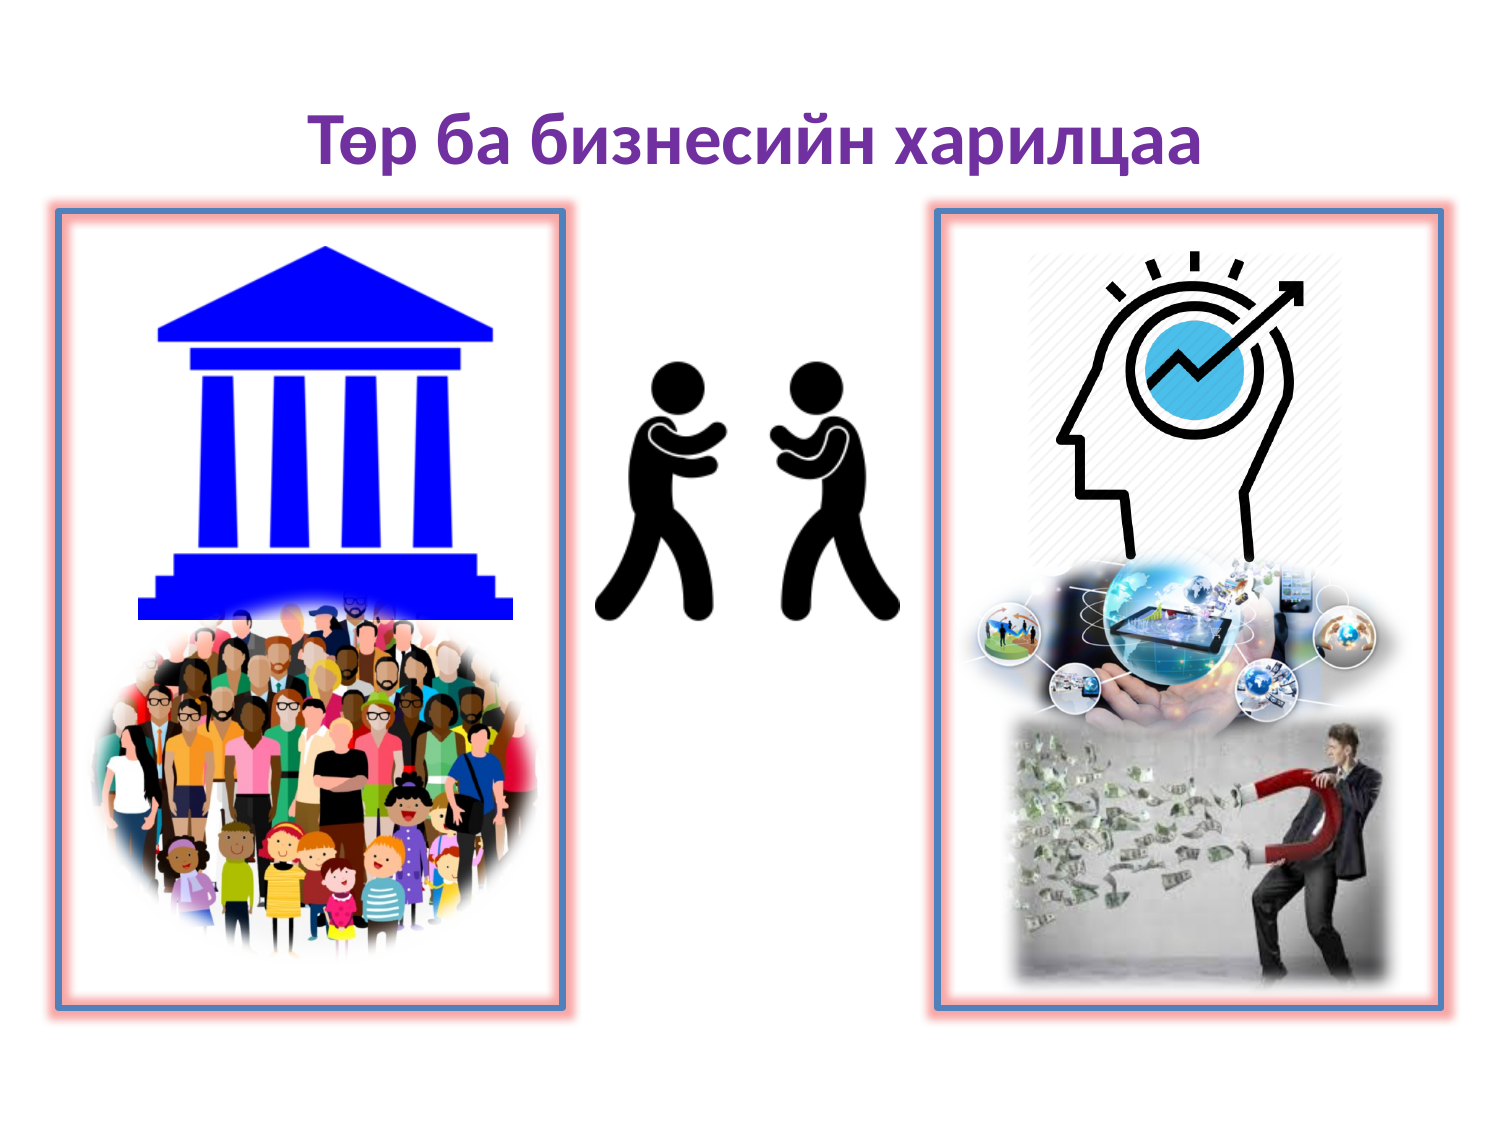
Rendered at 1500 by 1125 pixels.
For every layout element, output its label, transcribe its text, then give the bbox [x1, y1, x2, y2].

picture [595, 339, 900, 645]
text_box [56, 209, 565, 1010]
picture [947, 250, 1417, 997]
text_box Төр ба бизнесийн харилцаа [81, 81, 1430, 187]
picture [81, 245, 549, 966]
text_box [935, 209, 1443, 1010]
